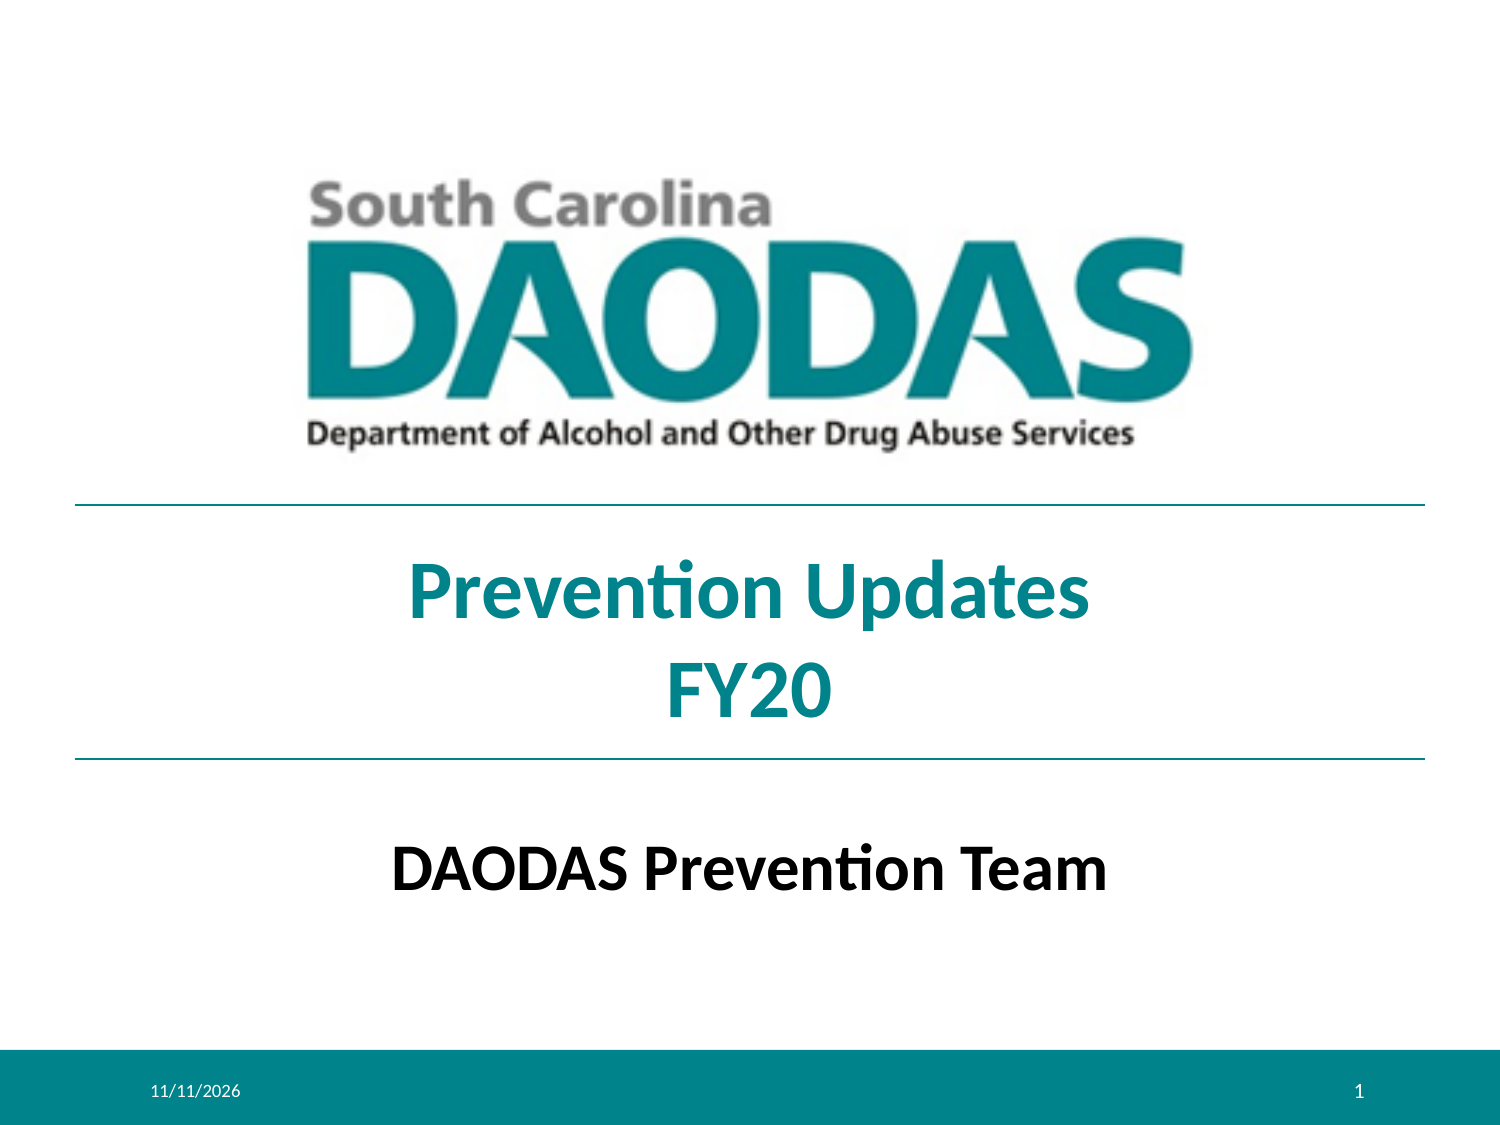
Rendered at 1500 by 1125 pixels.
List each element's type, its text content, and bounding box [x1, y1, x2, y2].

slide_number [135, 1059, 440, 1120]
slide_number 1 [1218, 1059, 1380, 1120]
subtitle DAODAS Prevention Team [75, 816, 1425, 921]
title Prevention Updates FY20 [75, 527, 1425, 743]
picture [292, 167, 1208, 471]
